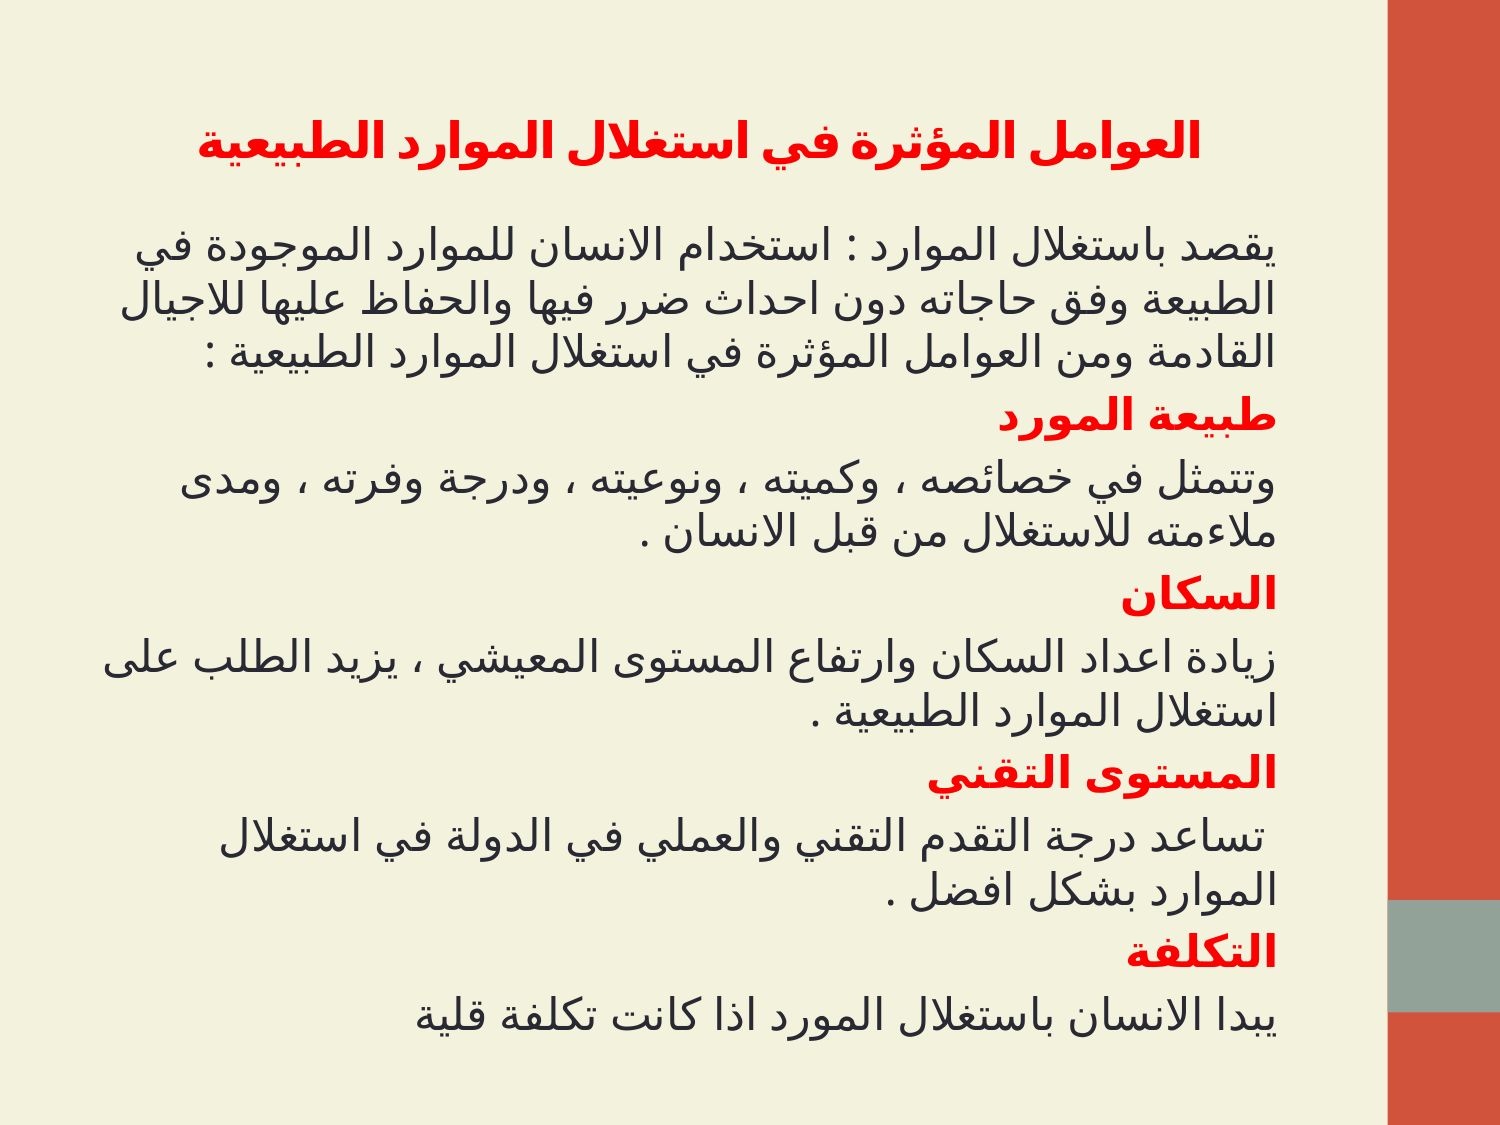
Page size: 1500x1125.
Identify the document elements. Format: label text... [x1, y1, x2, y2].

title العوامل المؤثرة في استغلال الموارد الطبيعية [75, 45, 1325, 233]
list يقصد باستغلال الموارد : استخدام الانسان للموارد الموجودة في الطبيعة وفق حاجاته دون احداث ضرر فيها والحفاظ عليها للاجيال القادمة ومن العوامل المؤثرة في استغلال الموارد الطبيعية : طبيعة المورد وتتمثل في خصائصه ، وكميته ، ونوعيته ، ودرجة وفرته ، ومدى ملاءمته للاستغلال من قبل الانسان . السكان زيادة اعداد السكان وارتفاع المستوى المعيشي ، يزيد الطلب على استغلال الموارد الطبيعية . المستوى التقني تساعد درجة التقدم التقني والعملي في الدولة في استغلال الموارد بشكل افضل . التكلفة يبدا الانسان باستغلال المورد اذا كانت تكلفة قلية [75, 208, 1300, 1047]
